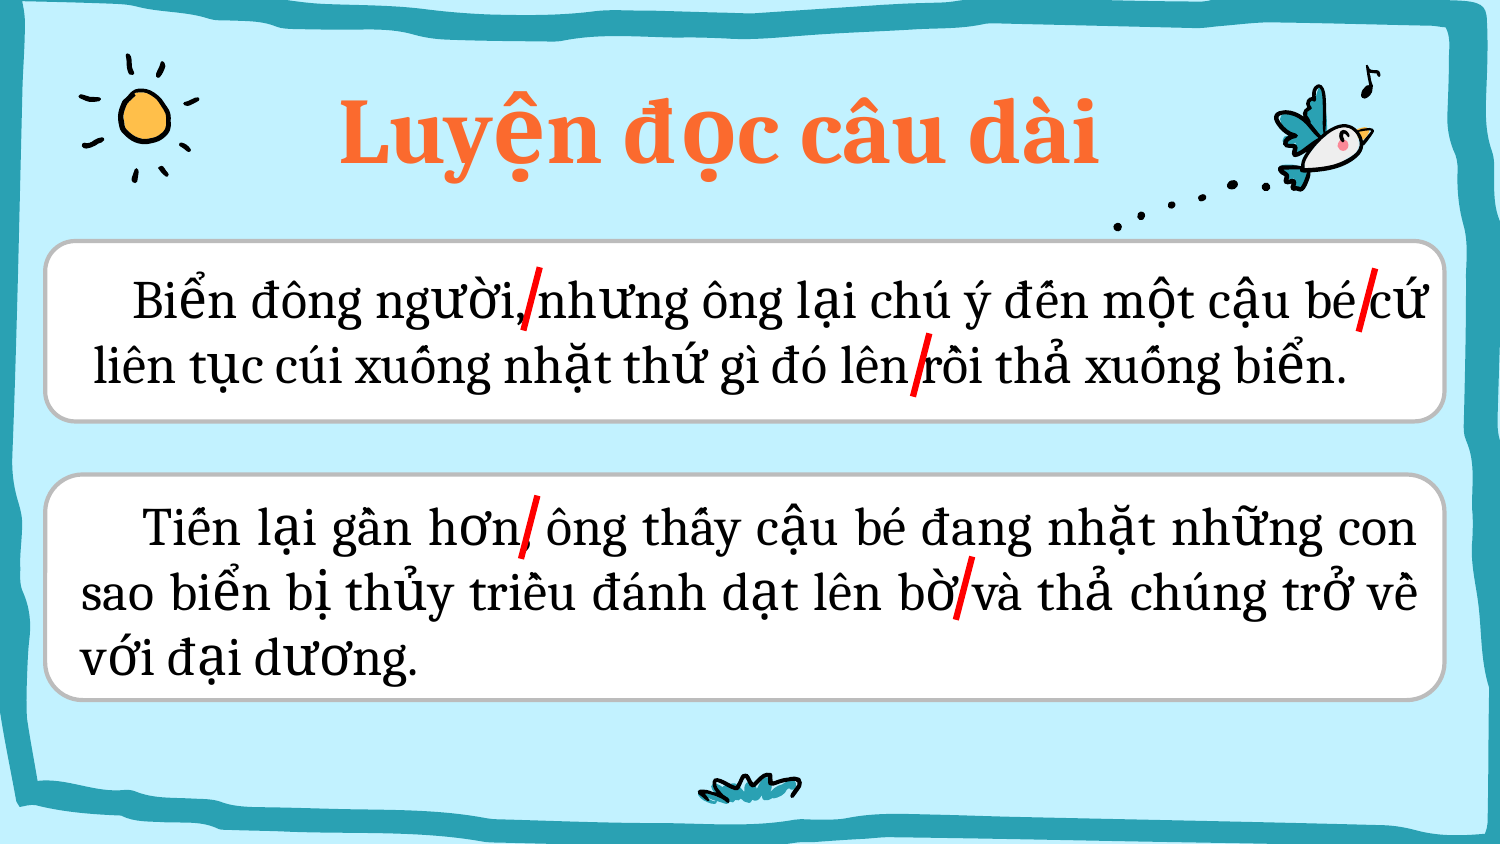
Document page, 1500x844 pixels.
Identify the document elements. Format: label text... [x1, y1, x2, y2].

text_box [696, 772, 804, 805]
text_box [955, 556, 973, 620]
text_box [78, 53, 201, 184]
text_box Biển đông người, nhưng ông lại chú ý đến một cậu bé cứ liên tục cúi xuống nhặt thứ gì đó lên rồi thả xuống biển. [78, 257, 1445, 402]
text_box [43, 472, 1447, 703]
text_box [523, 267, 540, 331]
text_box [520, 495, 538, 560]
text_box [1109, 64, 1381, 254]
text_box [43, 238, 1447, 424]
title Luyện đọc câu dài [232, 56, 1208, 195]
text_box Tiến lại gần hơn, ông thấy cậu bé đang nhặt những con sao biển bị thủy triều đánh dạt lên bờ và thả chúng trở về với đại dương. [66, 484, 1433, 694]
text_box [1358, 268, 1376, 332]
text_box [912, 333, 930, 397]
